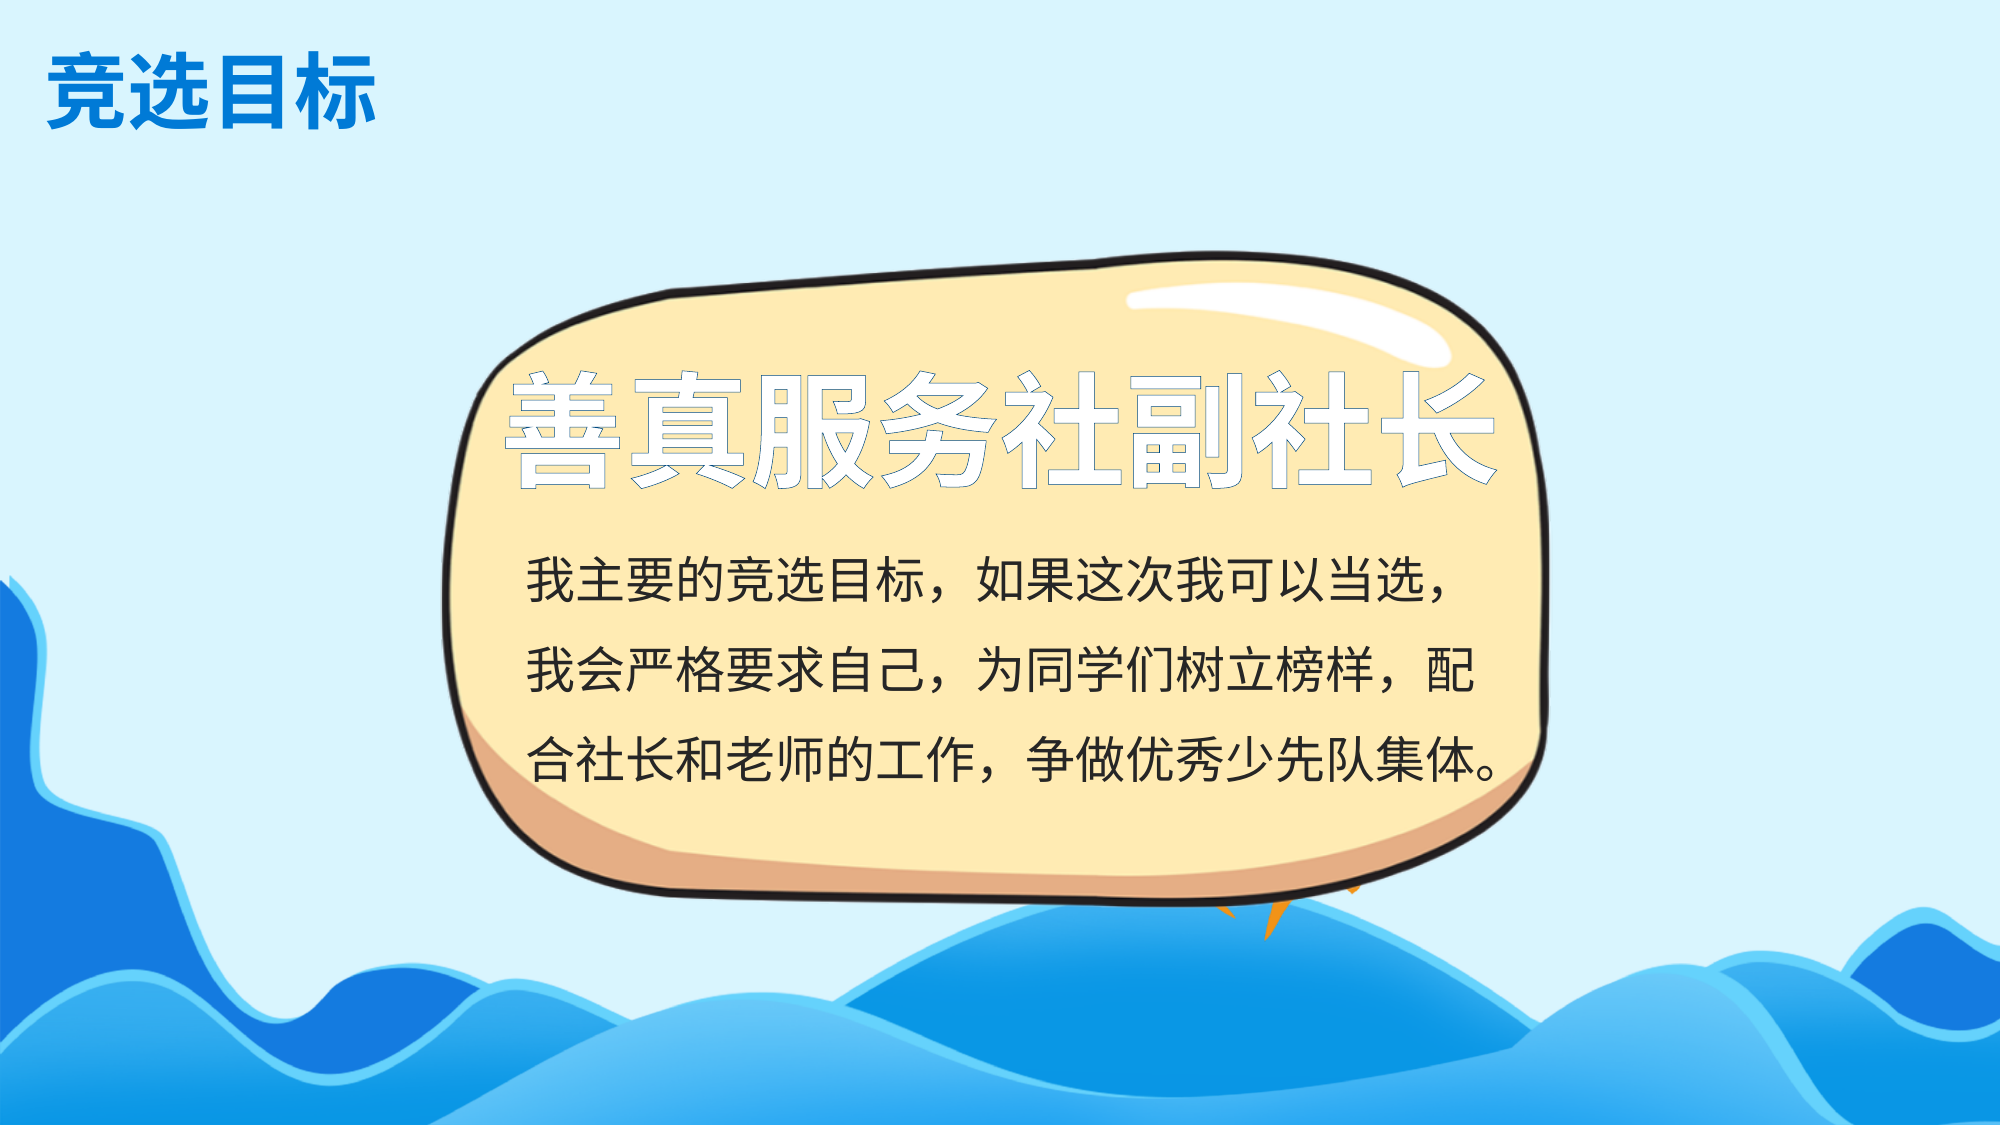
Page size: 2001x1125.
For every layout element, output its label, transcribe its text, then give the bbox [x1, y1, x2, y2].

text_box 竞选目标 [30, 32, 568, 147]
picture [0, 0, 2000, 1125]
